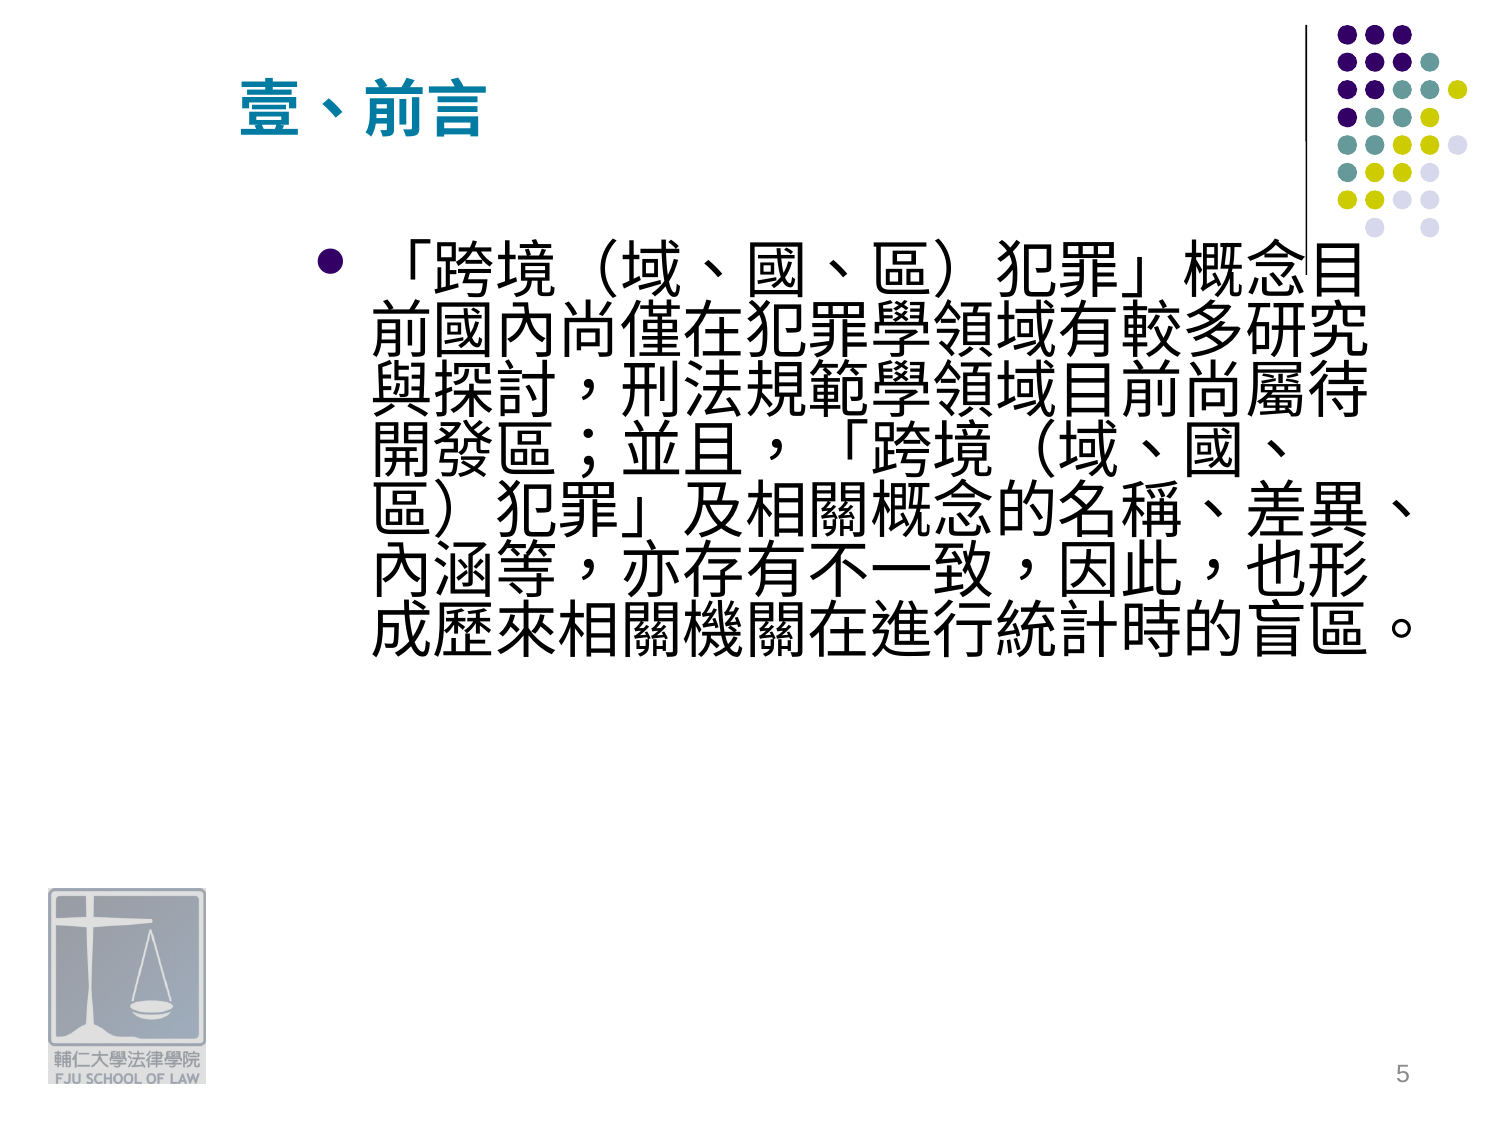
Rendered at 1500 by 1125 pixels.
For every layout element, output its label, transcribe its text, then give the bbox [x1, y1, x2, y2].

text_box 5 [1074, 1042, 1425, 1103]
picture [48, 888, 207, 1084]
title 壹、前言 [223, 0, 1302, 213]
list 「跨境（域、國、區）犯罪」概念目前國內尚僅在犯罪學領域有較多研究與探討，刑法規範學領域目前尚屬待開發區；並且，「跨境（域、國、區）犯罪」及相關概念的名稱、差異、內涵等，亦存有不一致，因此，也形成歷來相關機關在進行統計時的盲區。 [298, 236, 1401, 939]
